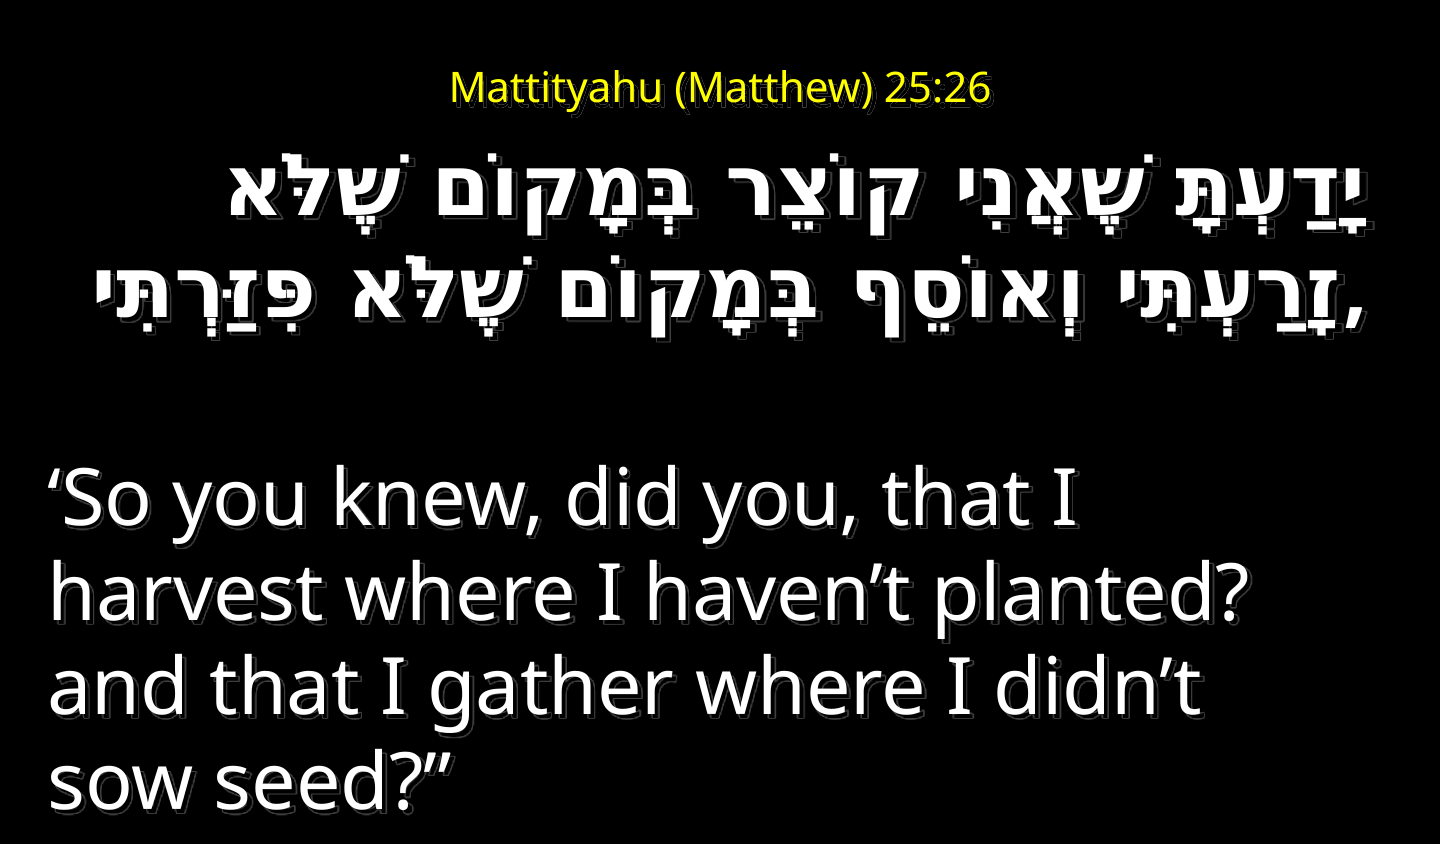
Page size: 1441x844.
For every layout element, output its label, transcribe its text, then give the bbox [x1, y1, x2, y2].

list יָדַעְתָּ שֶׁאֲנִי קוֹצֵר בְּמָקוֹם שֶׁלֹּא זָרַעְתִּי וְאוֹסֵף בְּמָקוֹם שֶׁלֹּא פִּזַּרְתִּי, ‘So you knew, did you, that I harvest where I haven’t planted? and that I gather where I didn’t sow seed?” [32, 122, 1383, 844]
title Mattityahu (Matthew) 25:26 [153, 52, 1288, 120]
